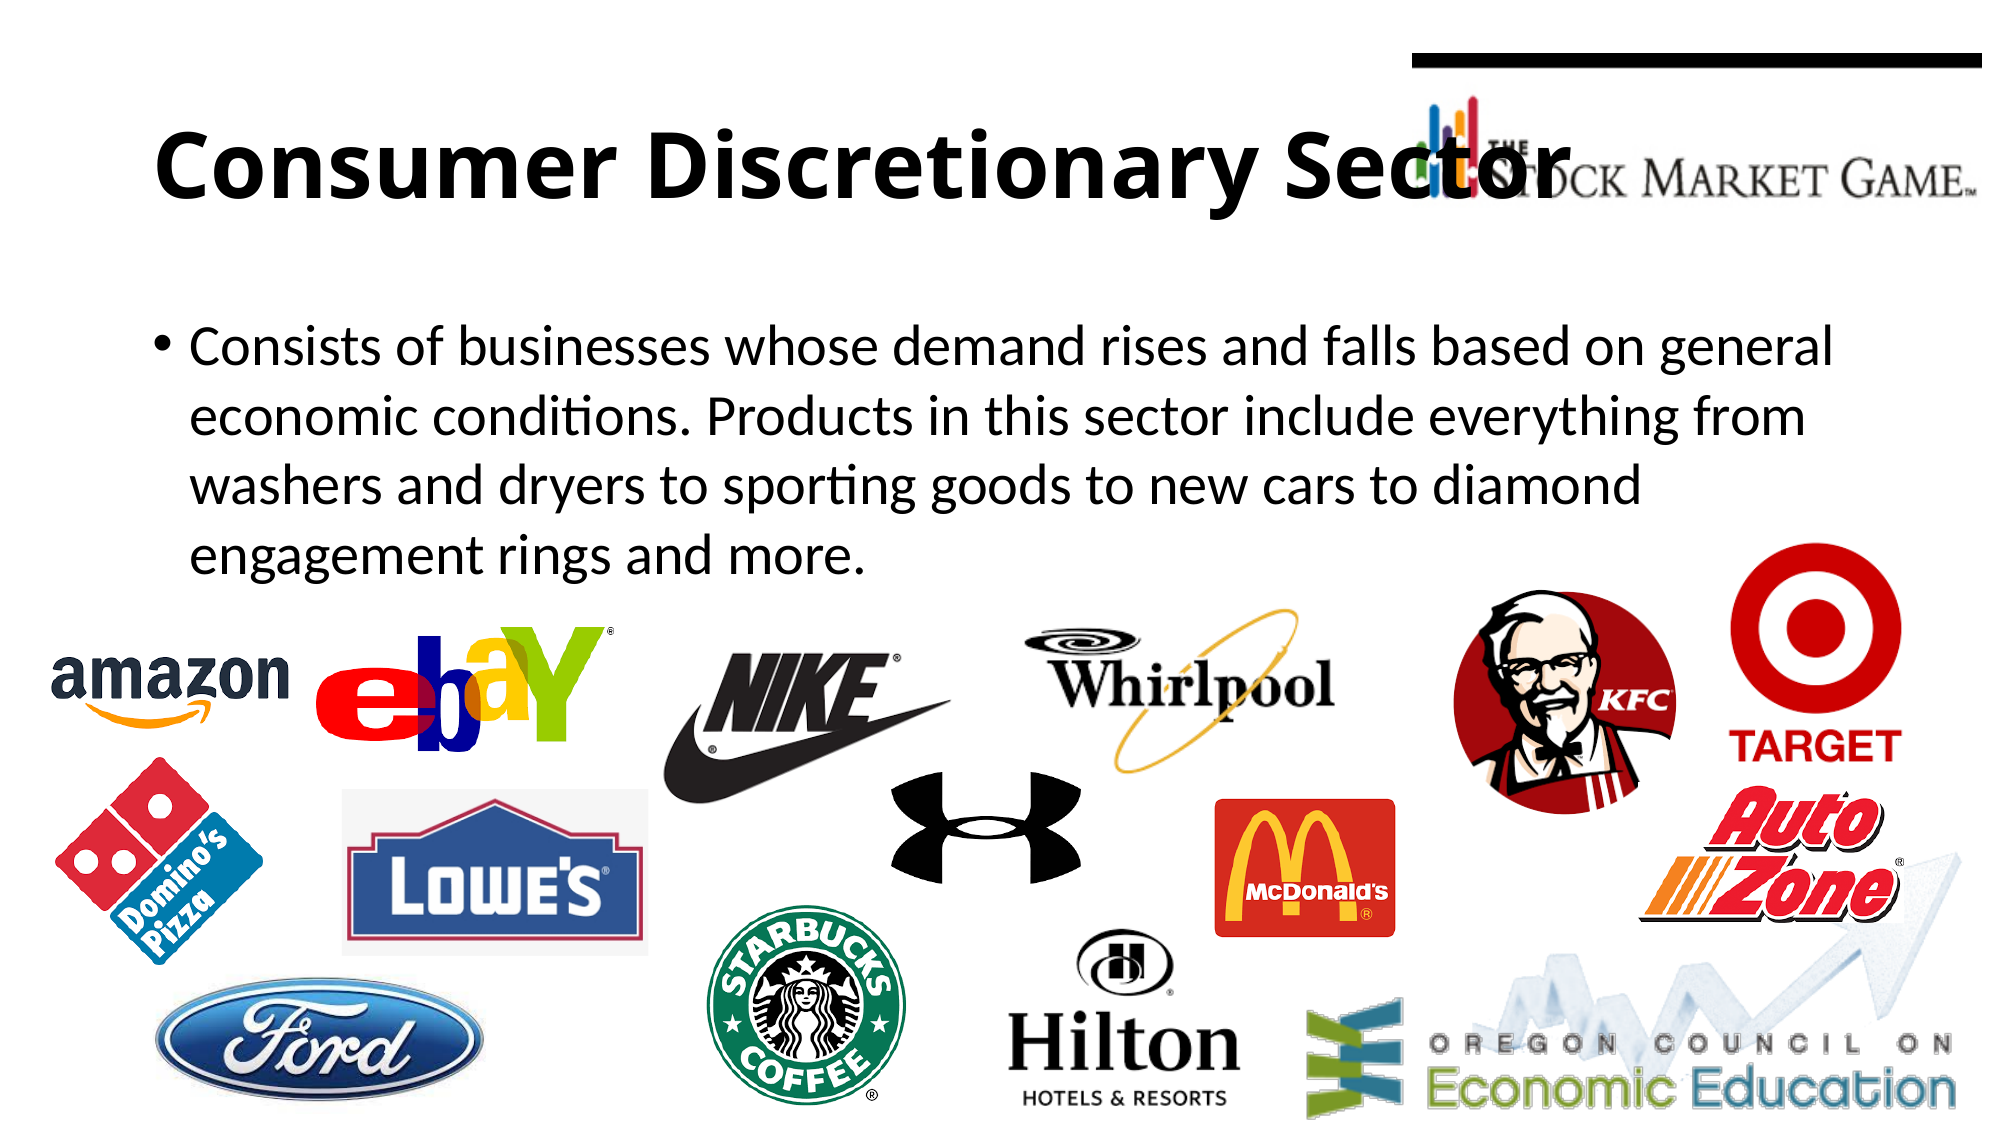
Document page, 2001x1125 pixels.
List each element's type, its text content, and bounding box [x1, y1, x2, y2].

picture [705, 903, 907, 1106]
picture [1450, 588, 1904, 924]
picture [168, 917, 188, 937]
picture [1723, 536, 1913, 767]
picture [55, 757, 263, 965]
picture [141, 900, 157, 916]
picture [21, 627, 614, 755]
picture [193, 847, 210, 864]
picture [1412, 53, 1982, 246]
picture [200, 832, 207, 843]
picture [152, 880, 179, 906]
picture [341, 789, 649, 956]
picture [142, 931, 164, 956]
picture [172, 872, 186, 886]
picture [193, 892, 214, 911]
picture [155, 921, 162, 928]
title Consumer Discretionary Sector [137, 59, 1863, 278]
picture [1293, 990, 1962, 1124]
picture [652, 596, 1398, 1120]
picture [209, 830, 226, 848]
list Consists of businesses whose demand rises and falls based on general economic conditions. Products in this sector include everything from washers and dryers to sporting goods to new cars to diamond engagement rings and more. [137, 299, 1863, 1014]
picture [165, 867, 263, 965]
picture [119, 908, 143, 933]
picture [162, 929, 177, 943]
picture [152, 973, 490, 1114]
picture [180, 904, 200, 925]
picture [179, 860, 199, 879]
